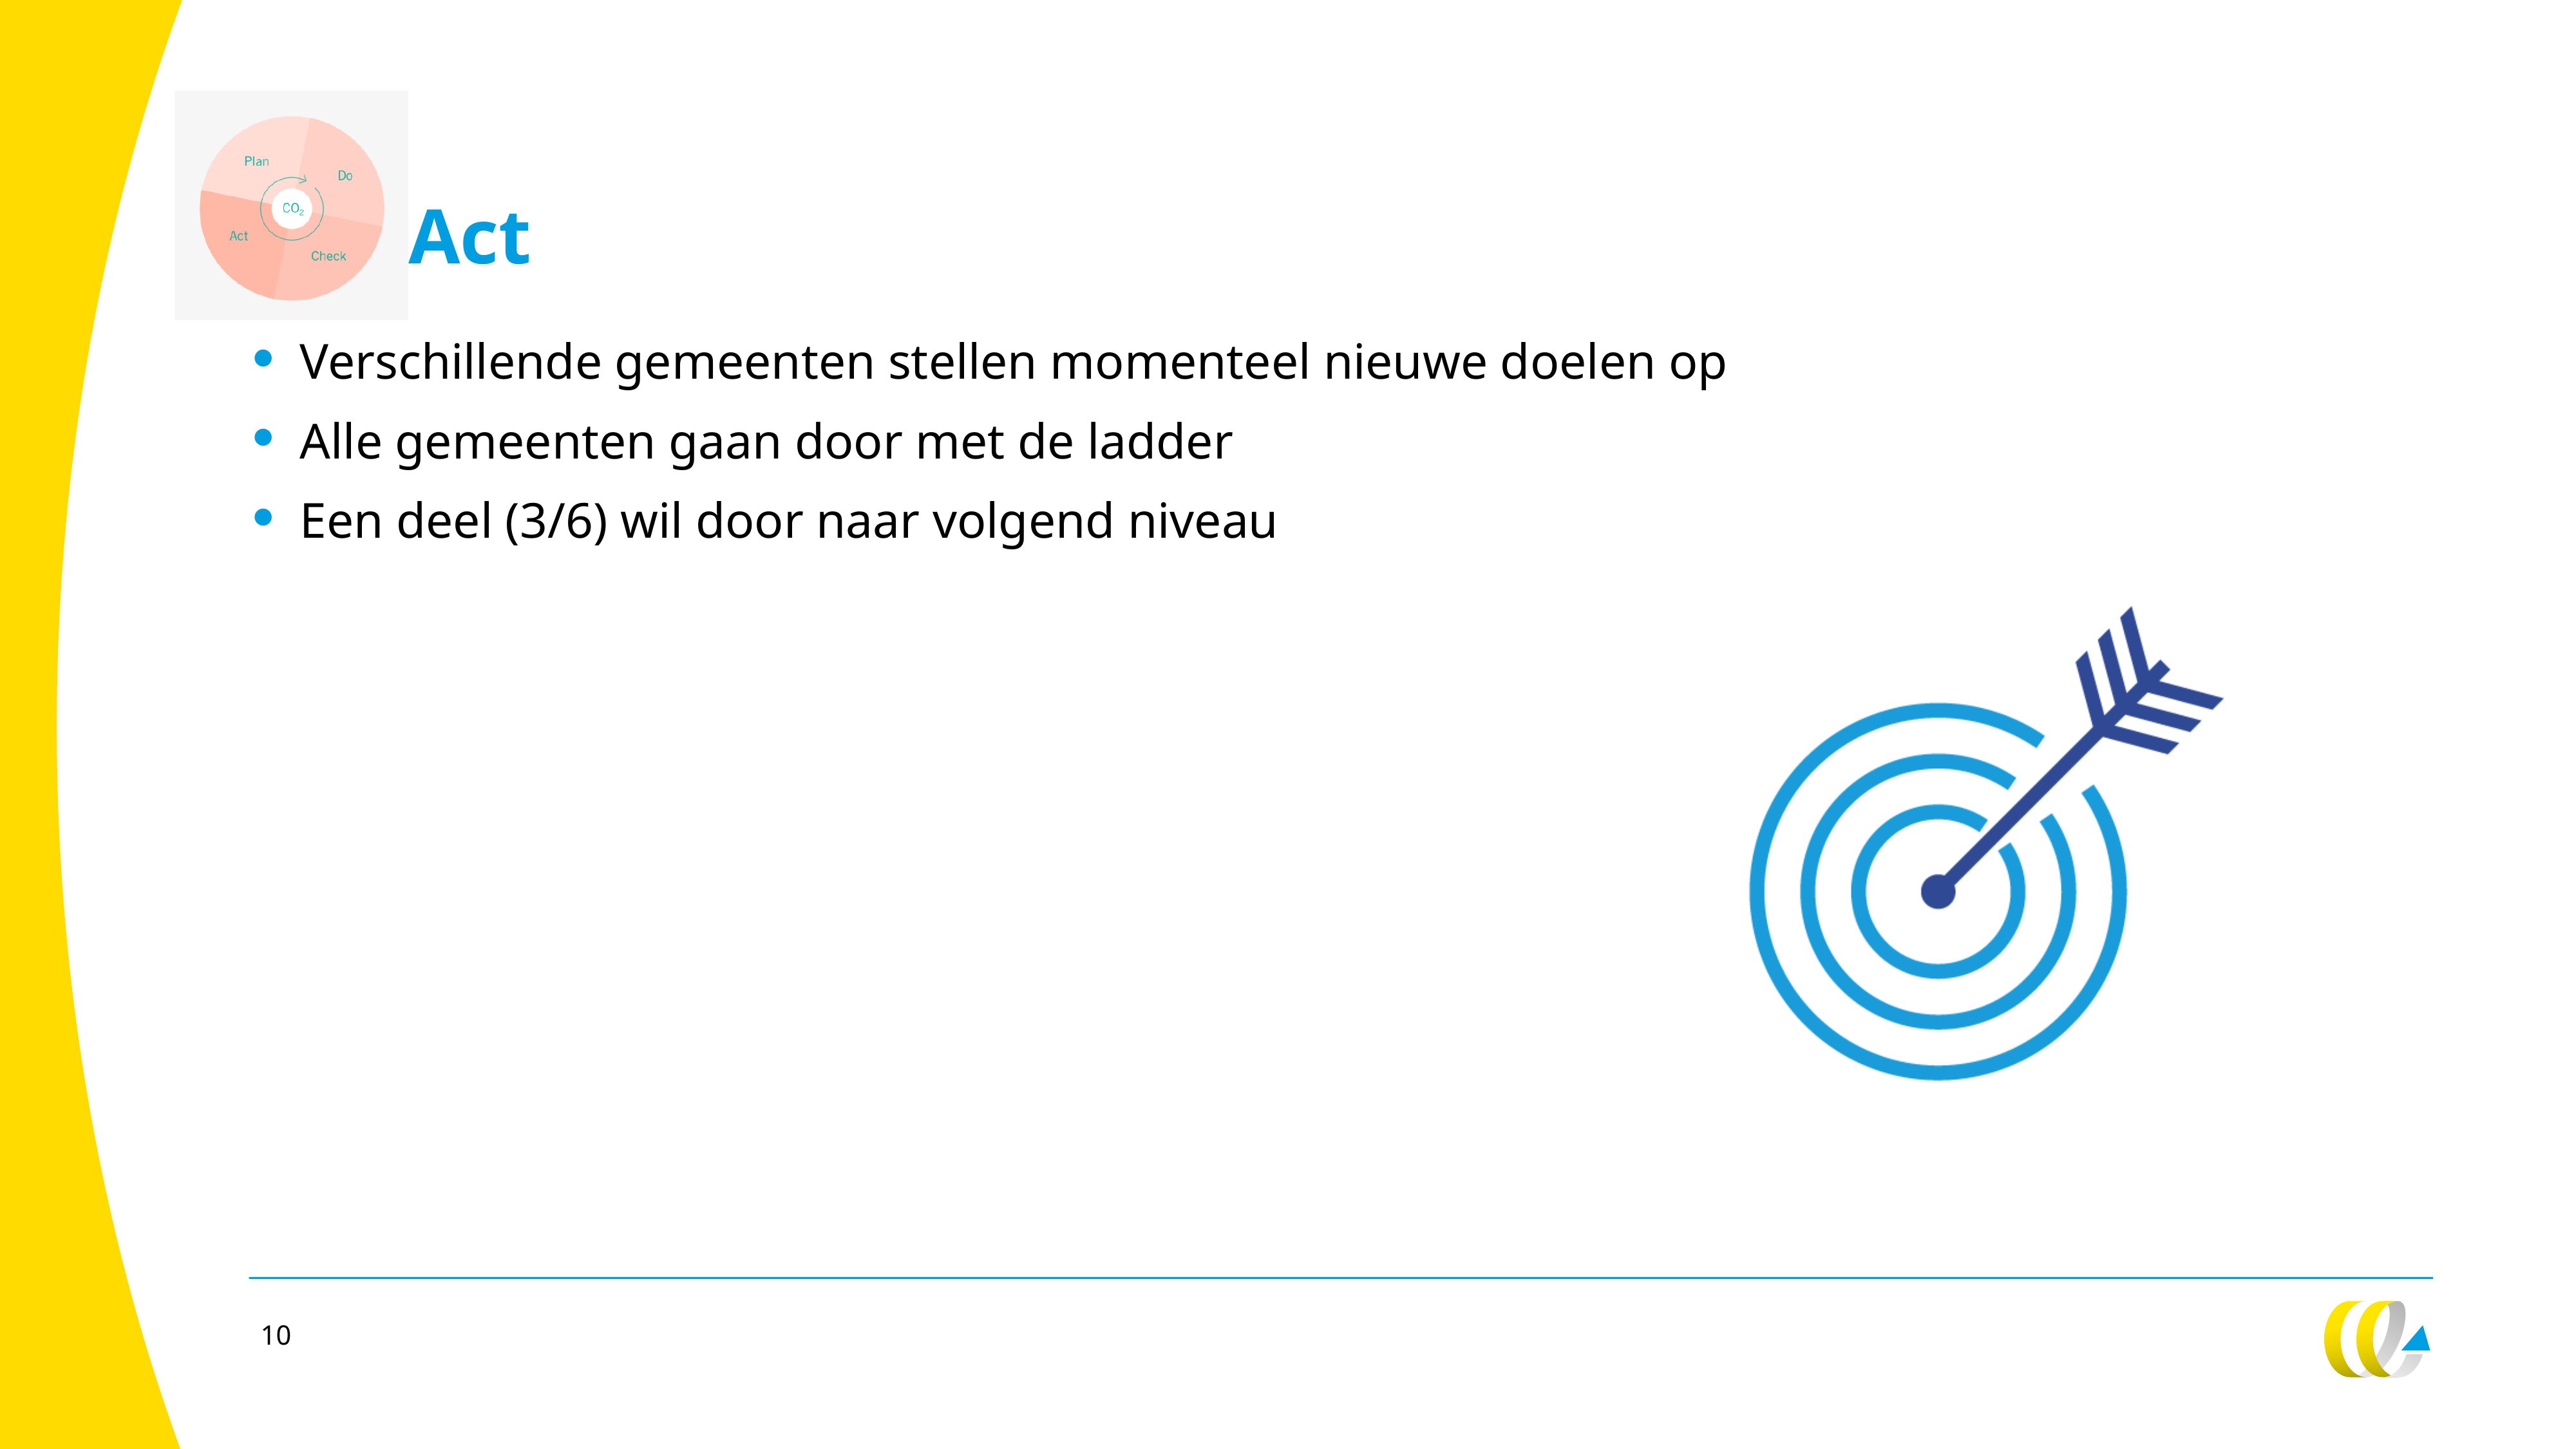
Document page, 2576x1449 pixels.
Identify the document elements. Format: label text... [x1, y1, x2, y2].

text_box Verschillende gemeenten stellen momenteel nieuwe doelen op Alle gemeenten gaan door met de ladder Een deel (3/6) wil door naar volgend niveau [251, 330, 2421, 1244]
text_box Act [412, 100, 2421, 279]
picture [1616, 511, 2320, 1214]
picture [2324, 1301, 2423, 1378]
picture [174, 91, 409, 320]
slide_number 10 [205, 1318, 292, 1364]
